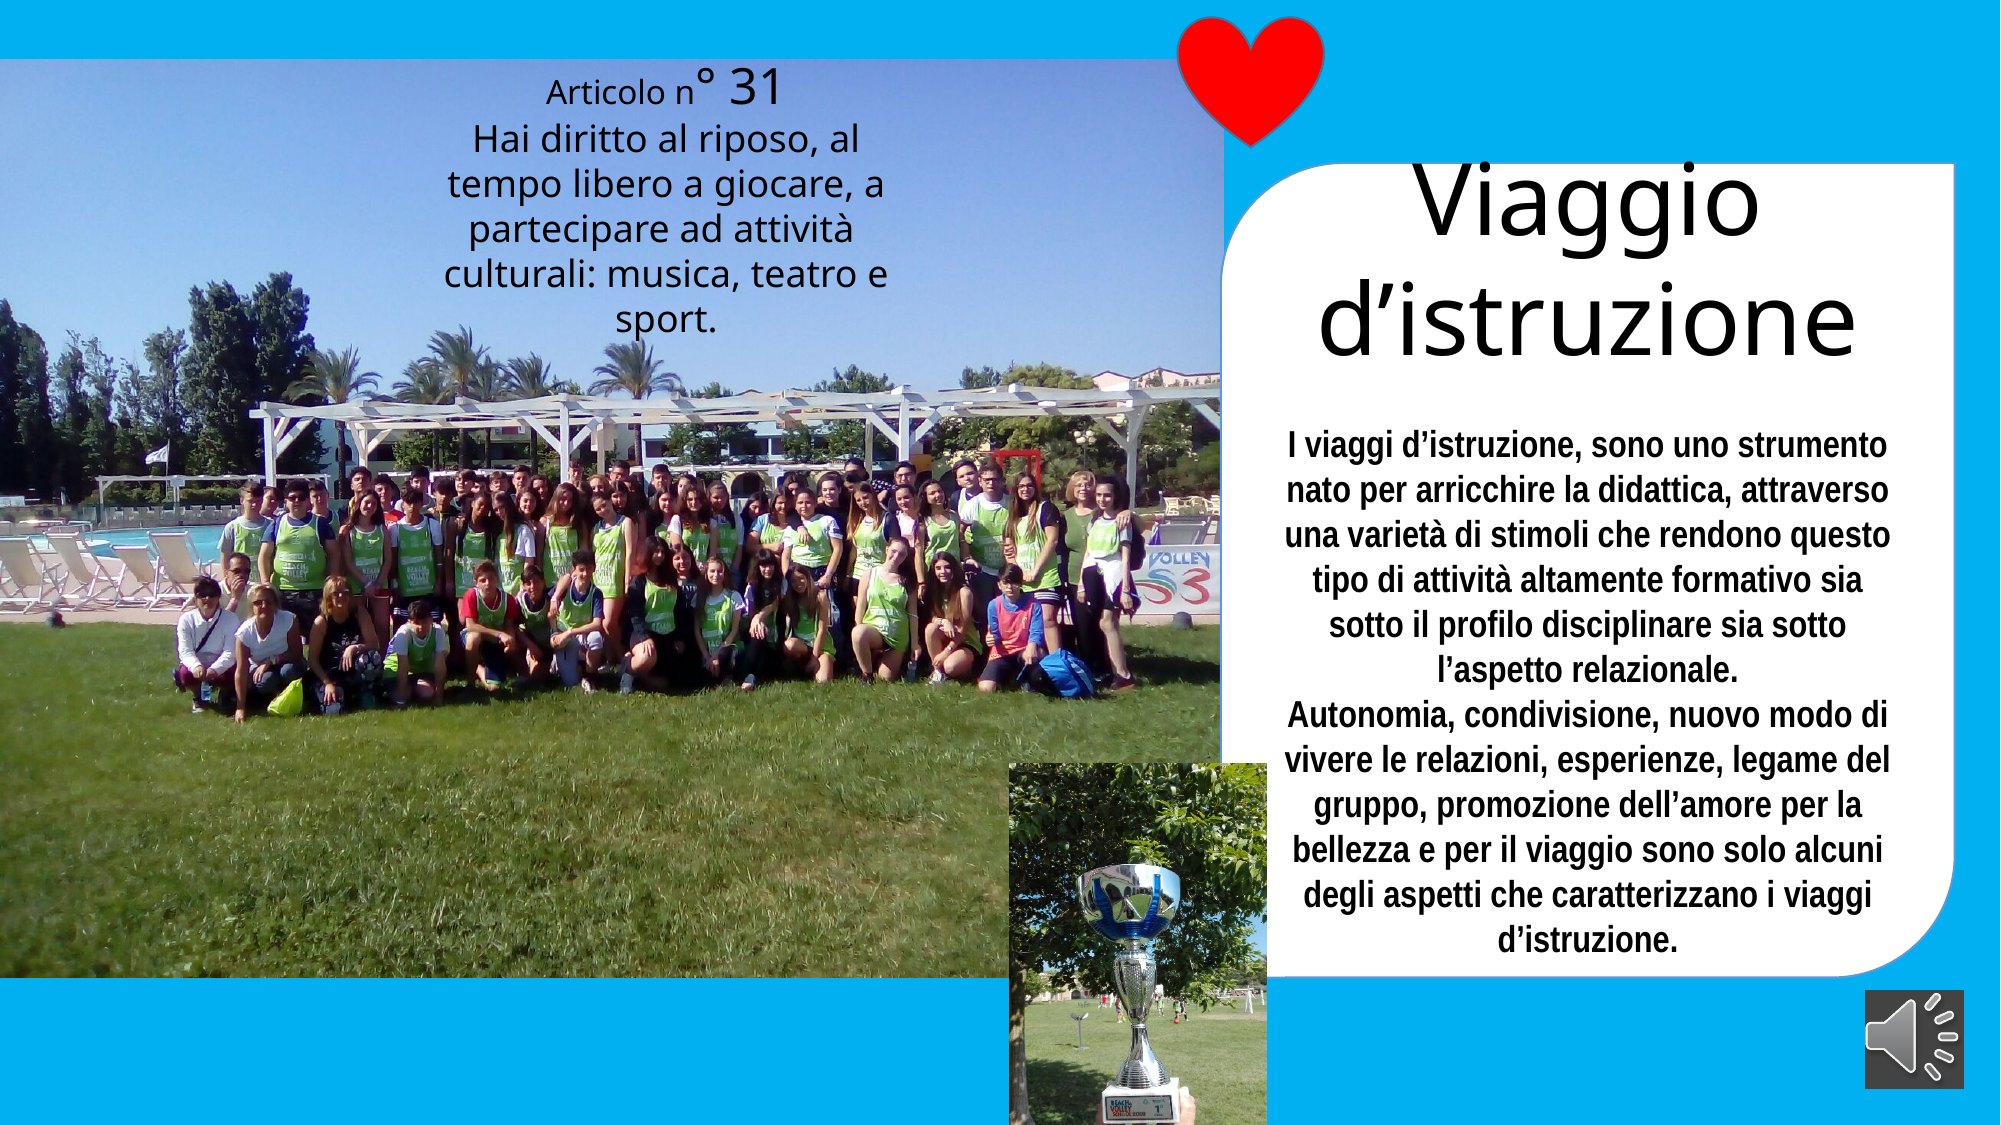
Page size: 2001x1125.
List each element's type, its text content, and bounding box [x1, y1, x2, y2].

text_box [1176, 16, 1325, 149]
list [0, 59, 1224, 978]
picture [1009, 763, 1267, 1125]
picture [1866, 991, 1963, 1088]
title [1224, 59, 1863, 250]
text_box Viaggio d’istruzione I viaggi d’istruzione, sono uno strumento nato per arricchire la didattica, attraverso una varietà di stimoli che rendono questo tipo di attività altamente formativo sia sotto il profilo disciplinare sia sotto l’aspetto relazionale. Autonomia, condivisione, nuovo modo di vivere le relazioni, esperienze, legame del gruppo, promozione dell’amore per la bellezza e per il viaggio sono solo alcuni degli aspetti che caratterizzano i viaggi d’istruzione. [1224, 161, 1956, 979]
